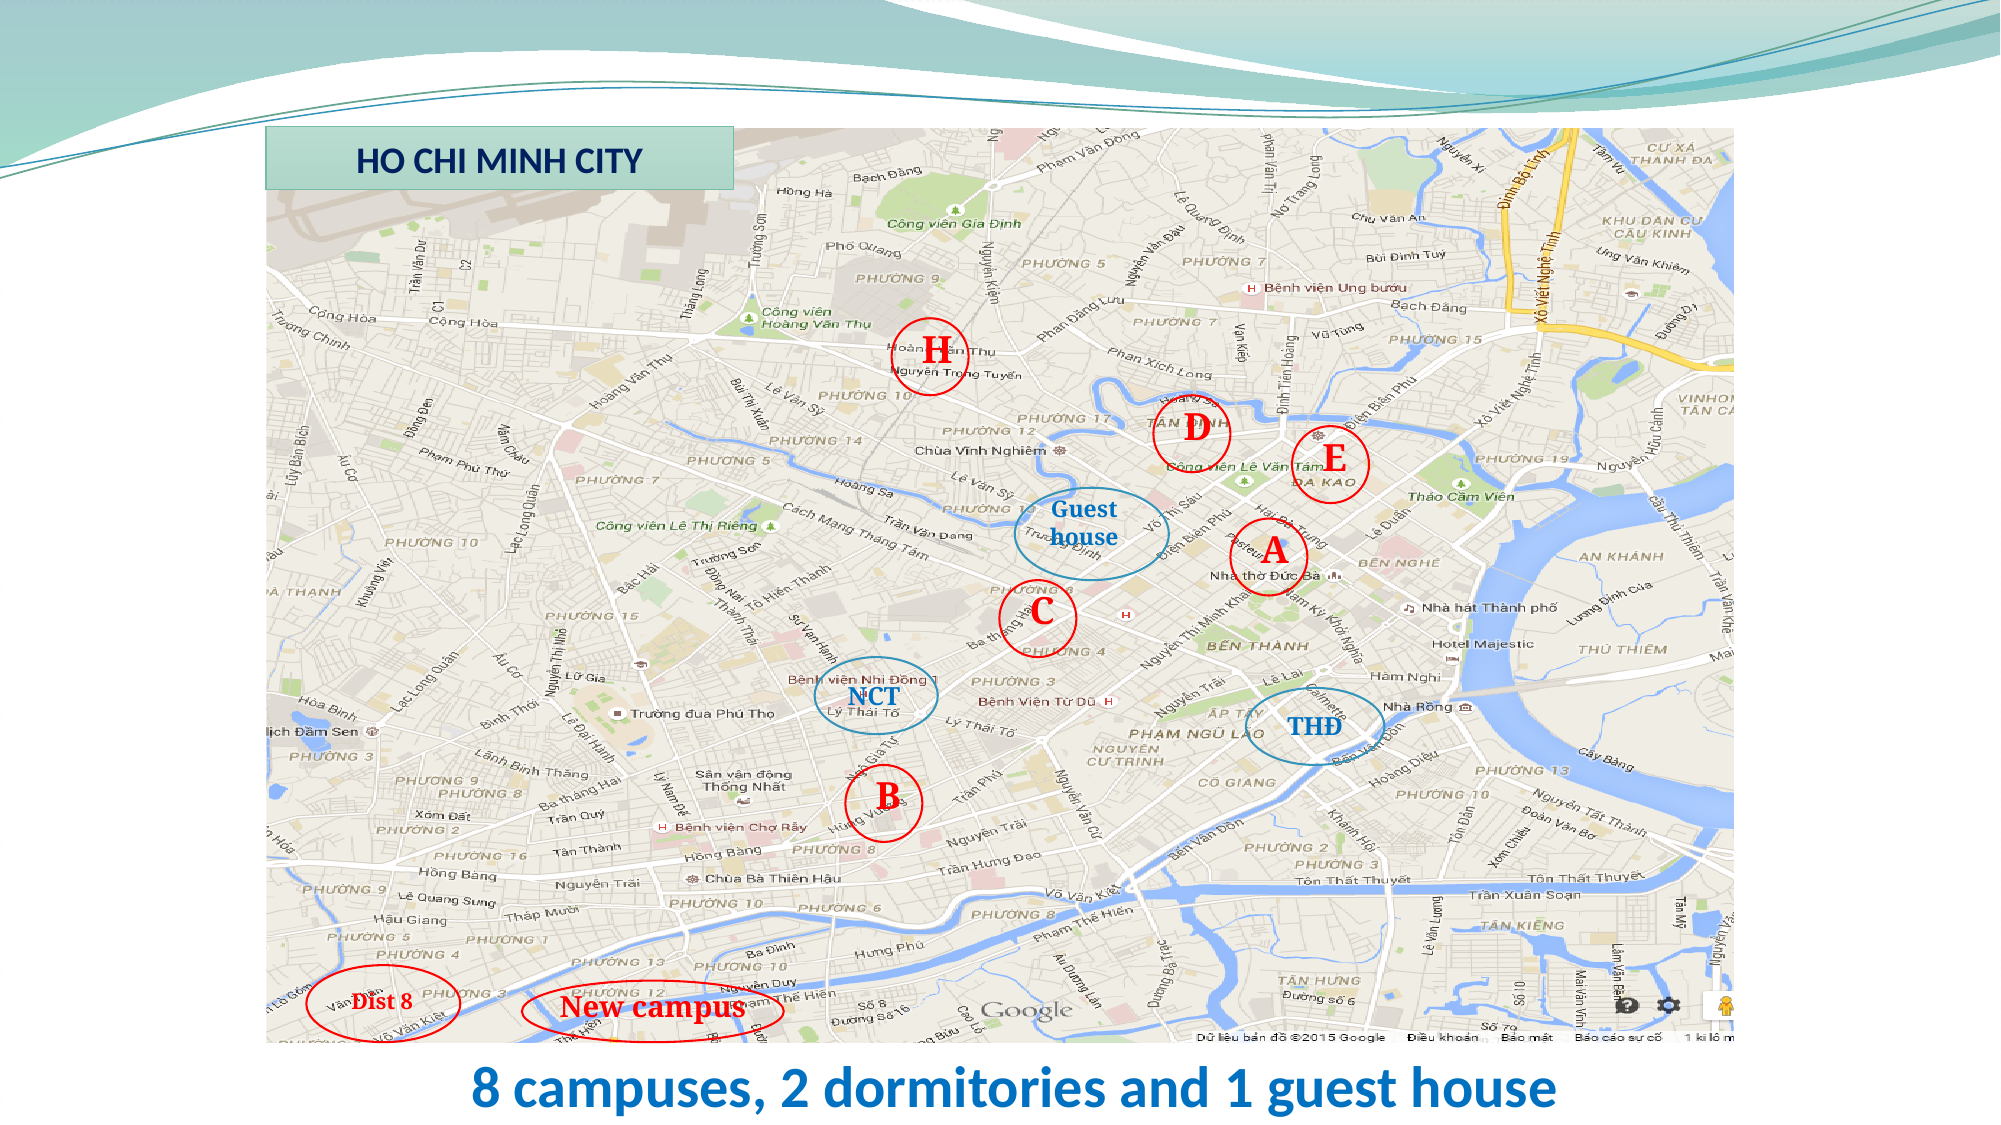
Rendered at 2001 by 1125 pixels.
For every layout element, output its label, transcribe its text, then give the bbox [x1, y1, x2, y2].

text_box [265, 126, 1735, 1043]
text_box 8 campuses, 2 dormitories and 1 guest house [249, 1041, 1750, 1125]
